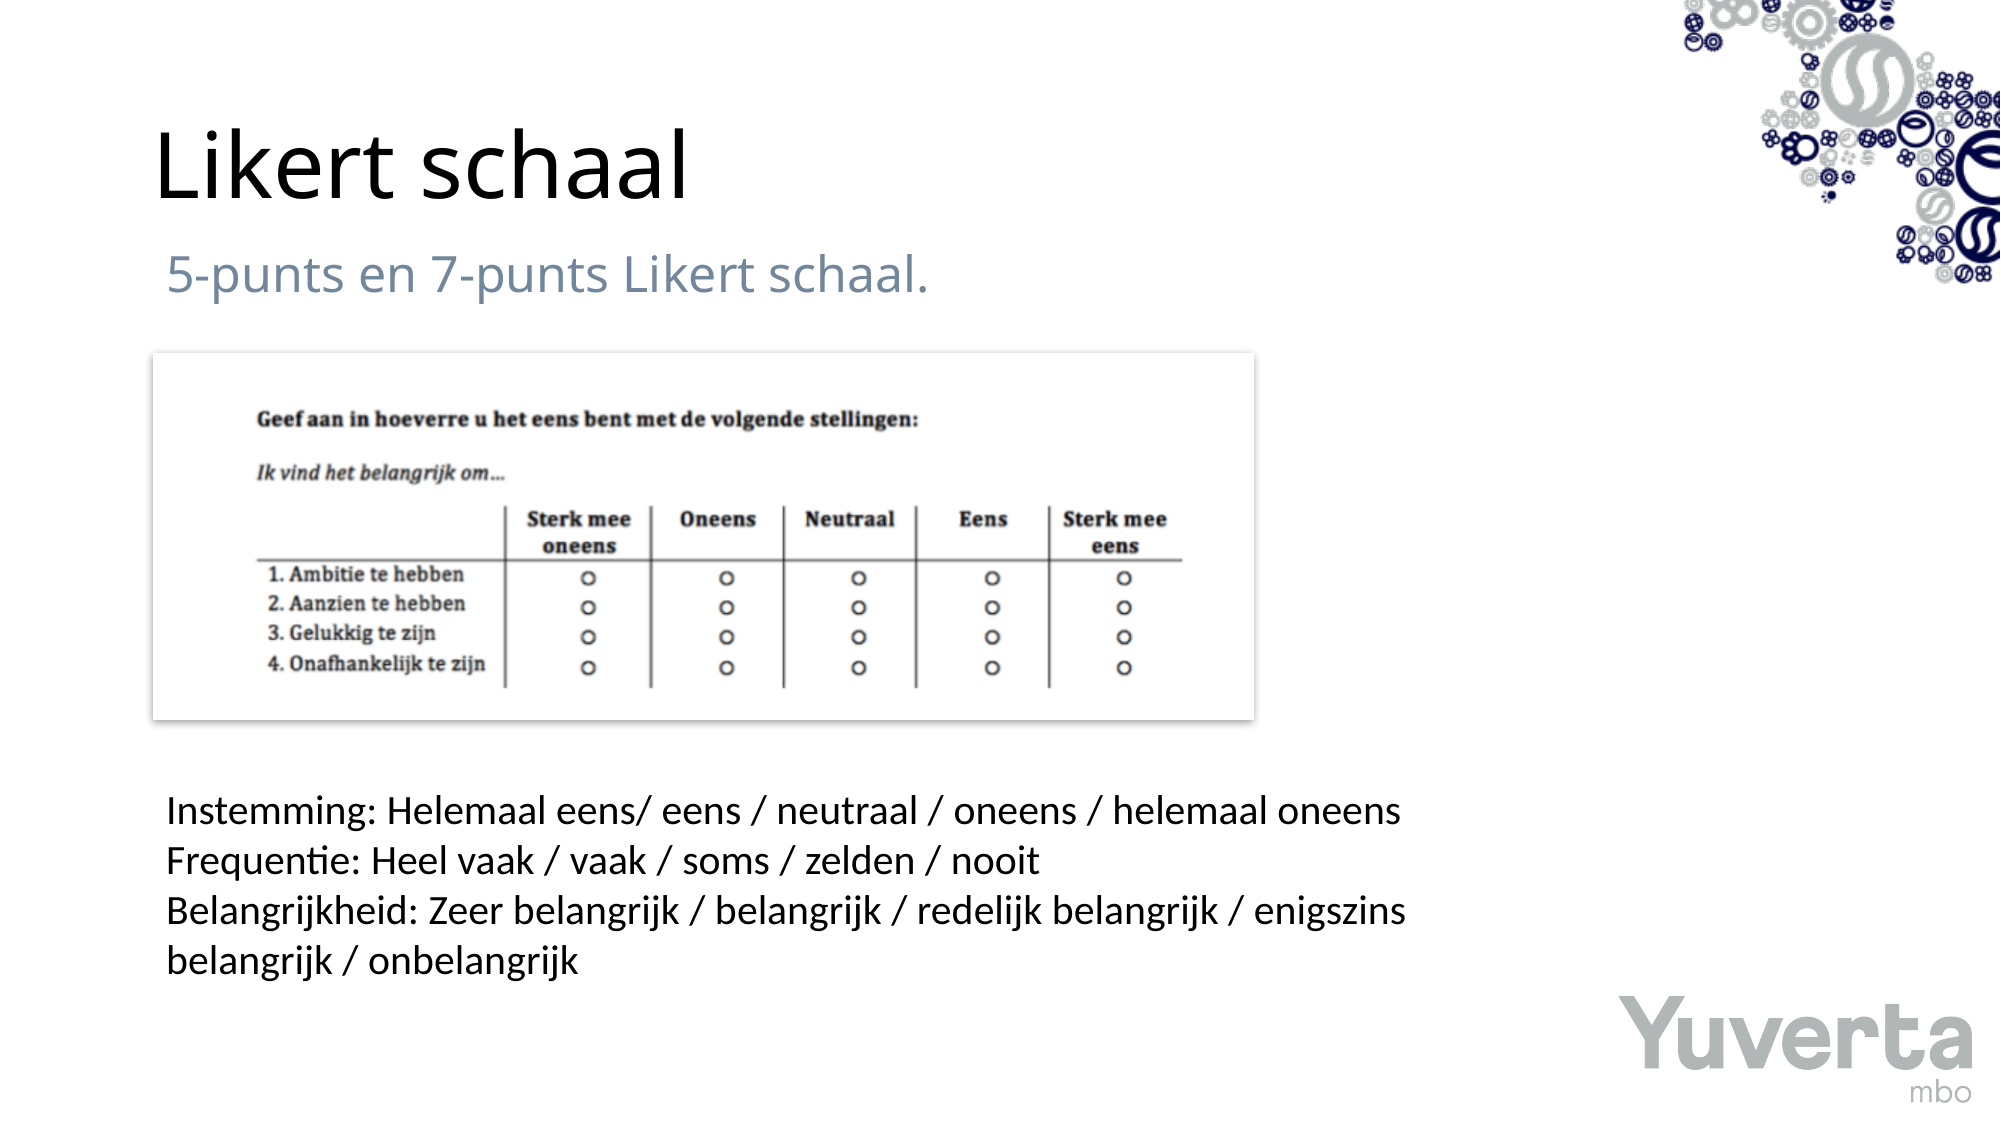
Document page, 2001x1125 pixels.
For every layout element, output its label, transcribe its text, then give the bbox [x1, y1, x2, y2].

text_box Instemming: Helemaal eens/ eens / neutraal / oneens / helemaal oneens Frequentie: Heel vaak / vaak / soms / zelden / nooit Belangrijkheid: Zeer belangrijk / belangrijk / redelijk belangrijk / enigszins belangrijk / onbelangrijk [151, 725, 1575, 991]
picture [0, 0, 2000, 1125]
title Likert schaal [137, 59, 1863, 278]
text_box 5-punts en 7-punts Likert schaal. [151, 235, 1152, 352]
